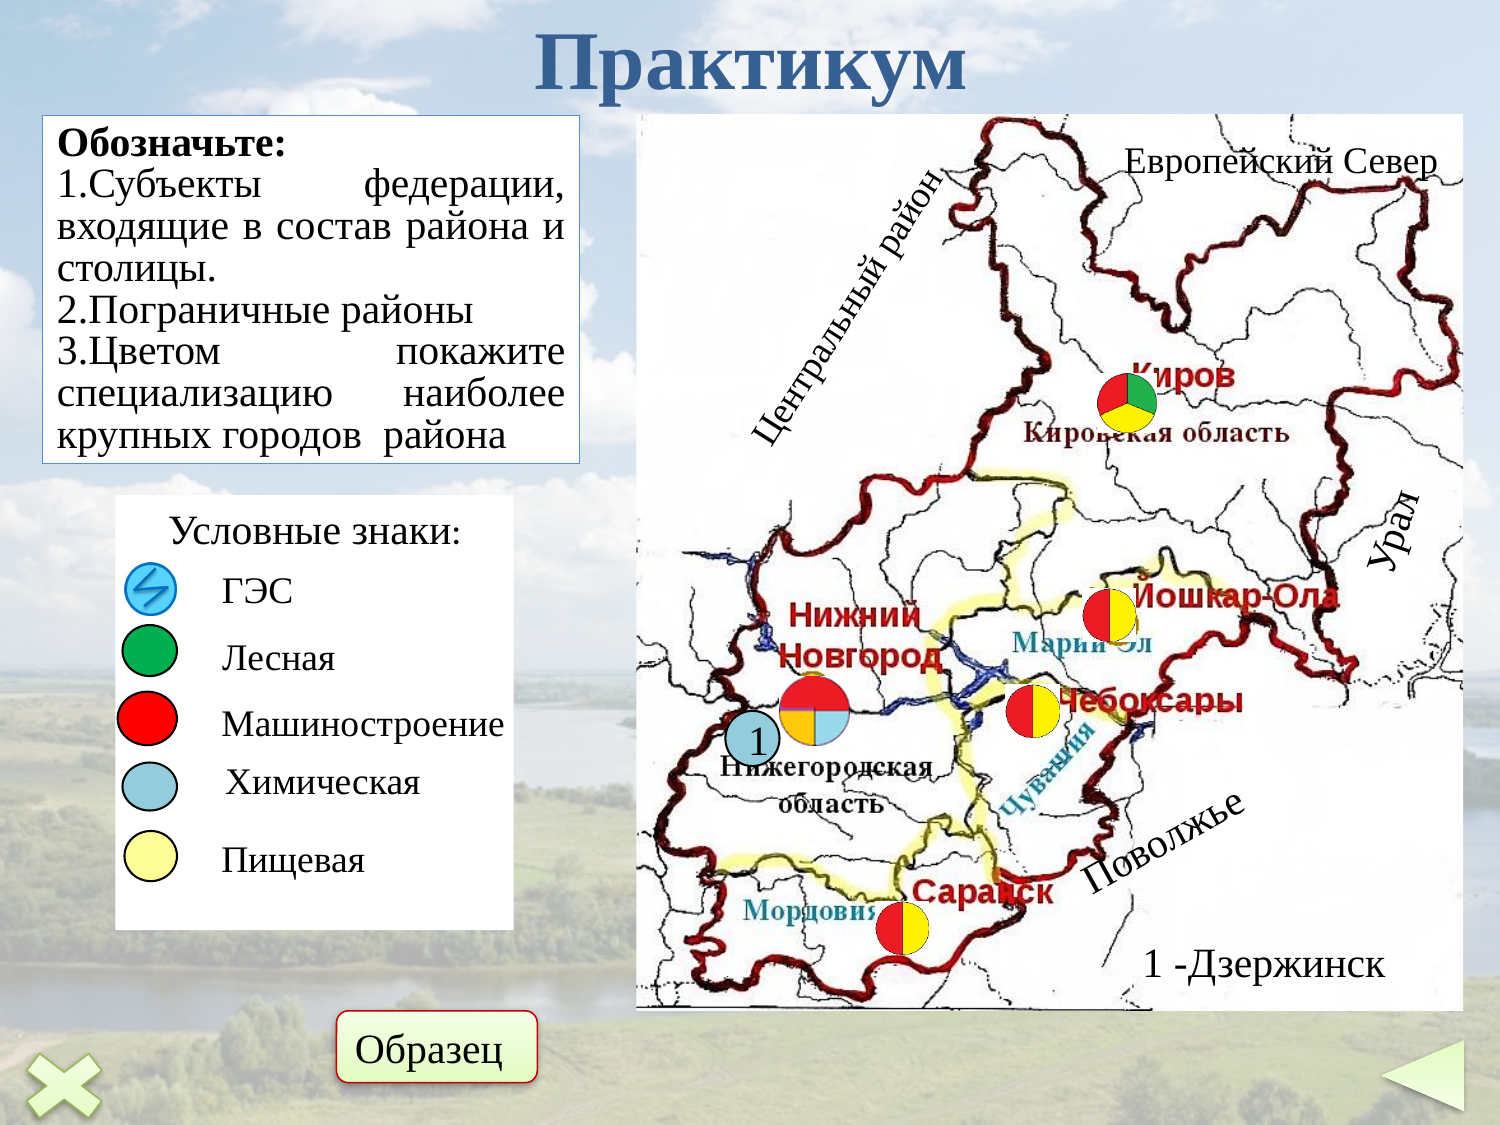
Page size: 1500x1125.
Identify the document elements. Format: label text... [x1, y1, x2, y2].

text_box Практикум [2, 0, 1500, 114]
text_box 4 [0, 0, 1500, 1125]
text_box Обозначьте: 1.Субъекты федерации, входящие в состав района и столицы. 2.Пограничные районы 3.Цветом покажите специализацию наиболее крупных городов района [42, 115, 580, 464]
text_box Образец [335, 1010, 539, 1084]
text_box [26, 1052, 103, 1119]
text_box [635, 114, 1464, 1011]
text_box [1381, 1039, 1465, 1112]
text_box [115, 494, 573, 935]
